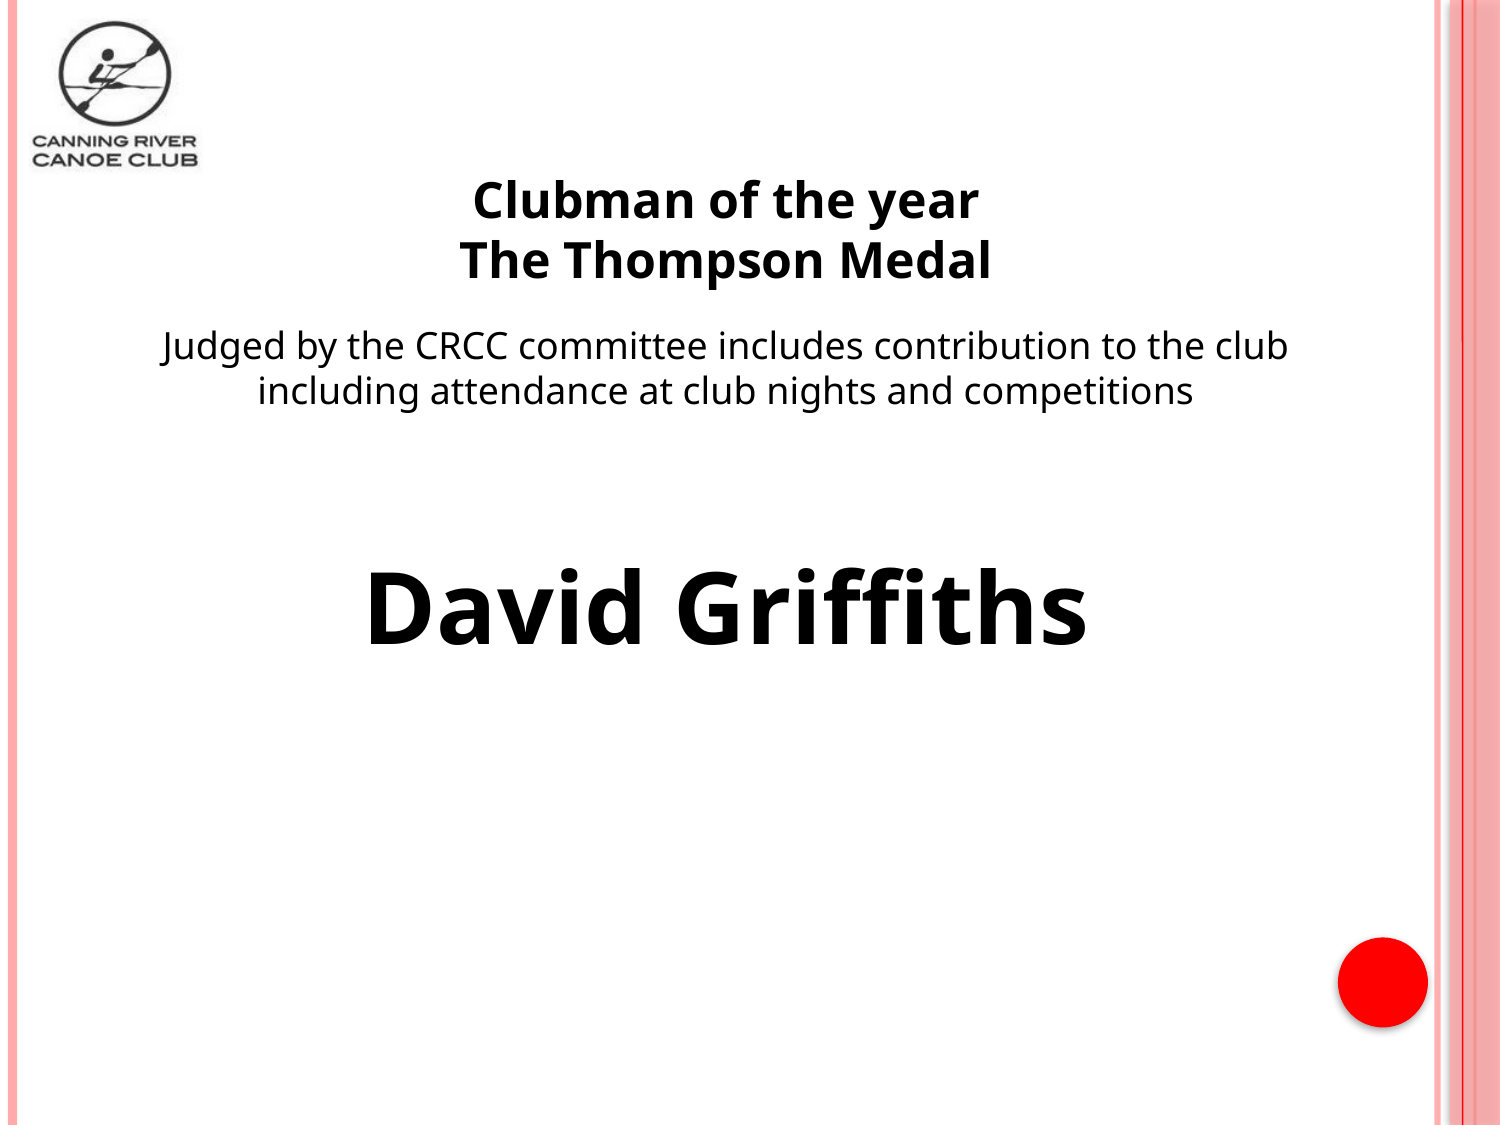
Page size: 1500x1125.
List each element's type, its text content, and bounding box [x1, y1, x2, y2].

picture [29, 0, 211, 178]
text_box David Griffiths [123, 537, 1329, 672]
text_box Clubman of the year The Thompson Medal [123, 160, 1329, 296]
text_box Judged by the CRCC committee includes contribution to the club including attendance at club nights and competitions [123, 314, 1329, 420]
